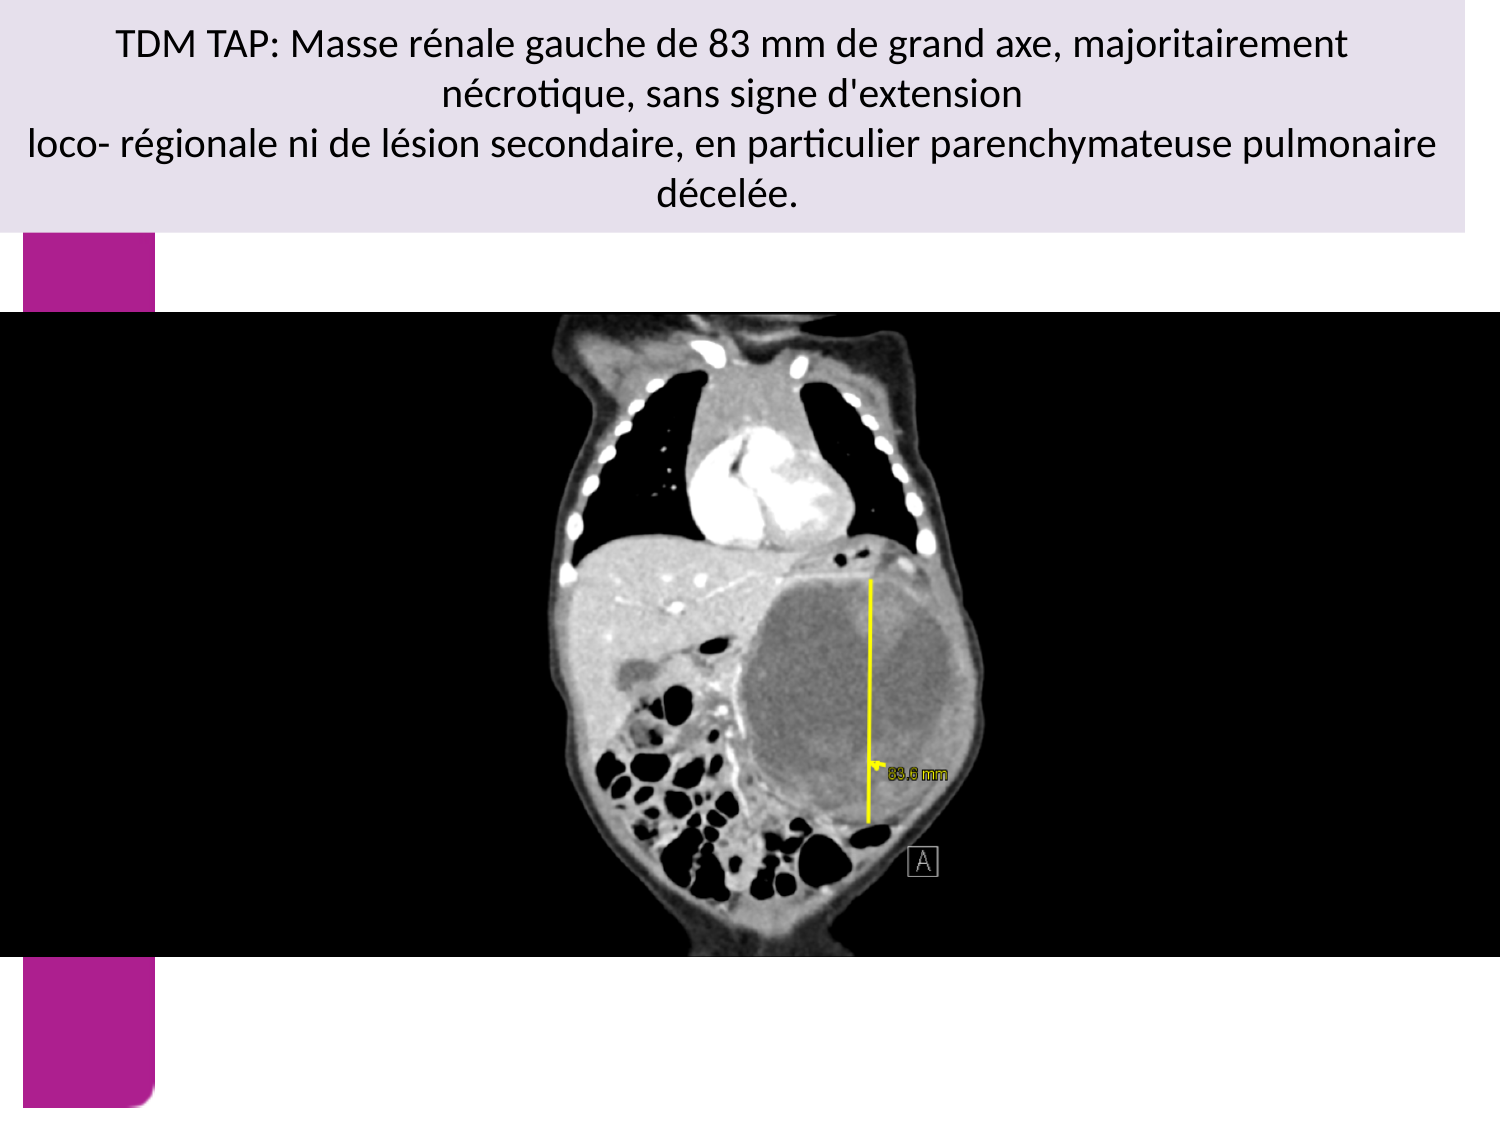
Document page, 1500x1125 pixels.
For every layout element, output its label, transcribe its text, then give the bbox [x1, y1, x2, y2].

title TDM TAP: Masse rénale gauche de 83 mm de grand axe, majoritairement nécrotique, sans signe d'extension loco- régionale ni de lésion secondaire, en particulier parenchymateuse pulmonaire décelée. [0, 0, 1465, 233]
picture [0, 233, 1500, 1108]
